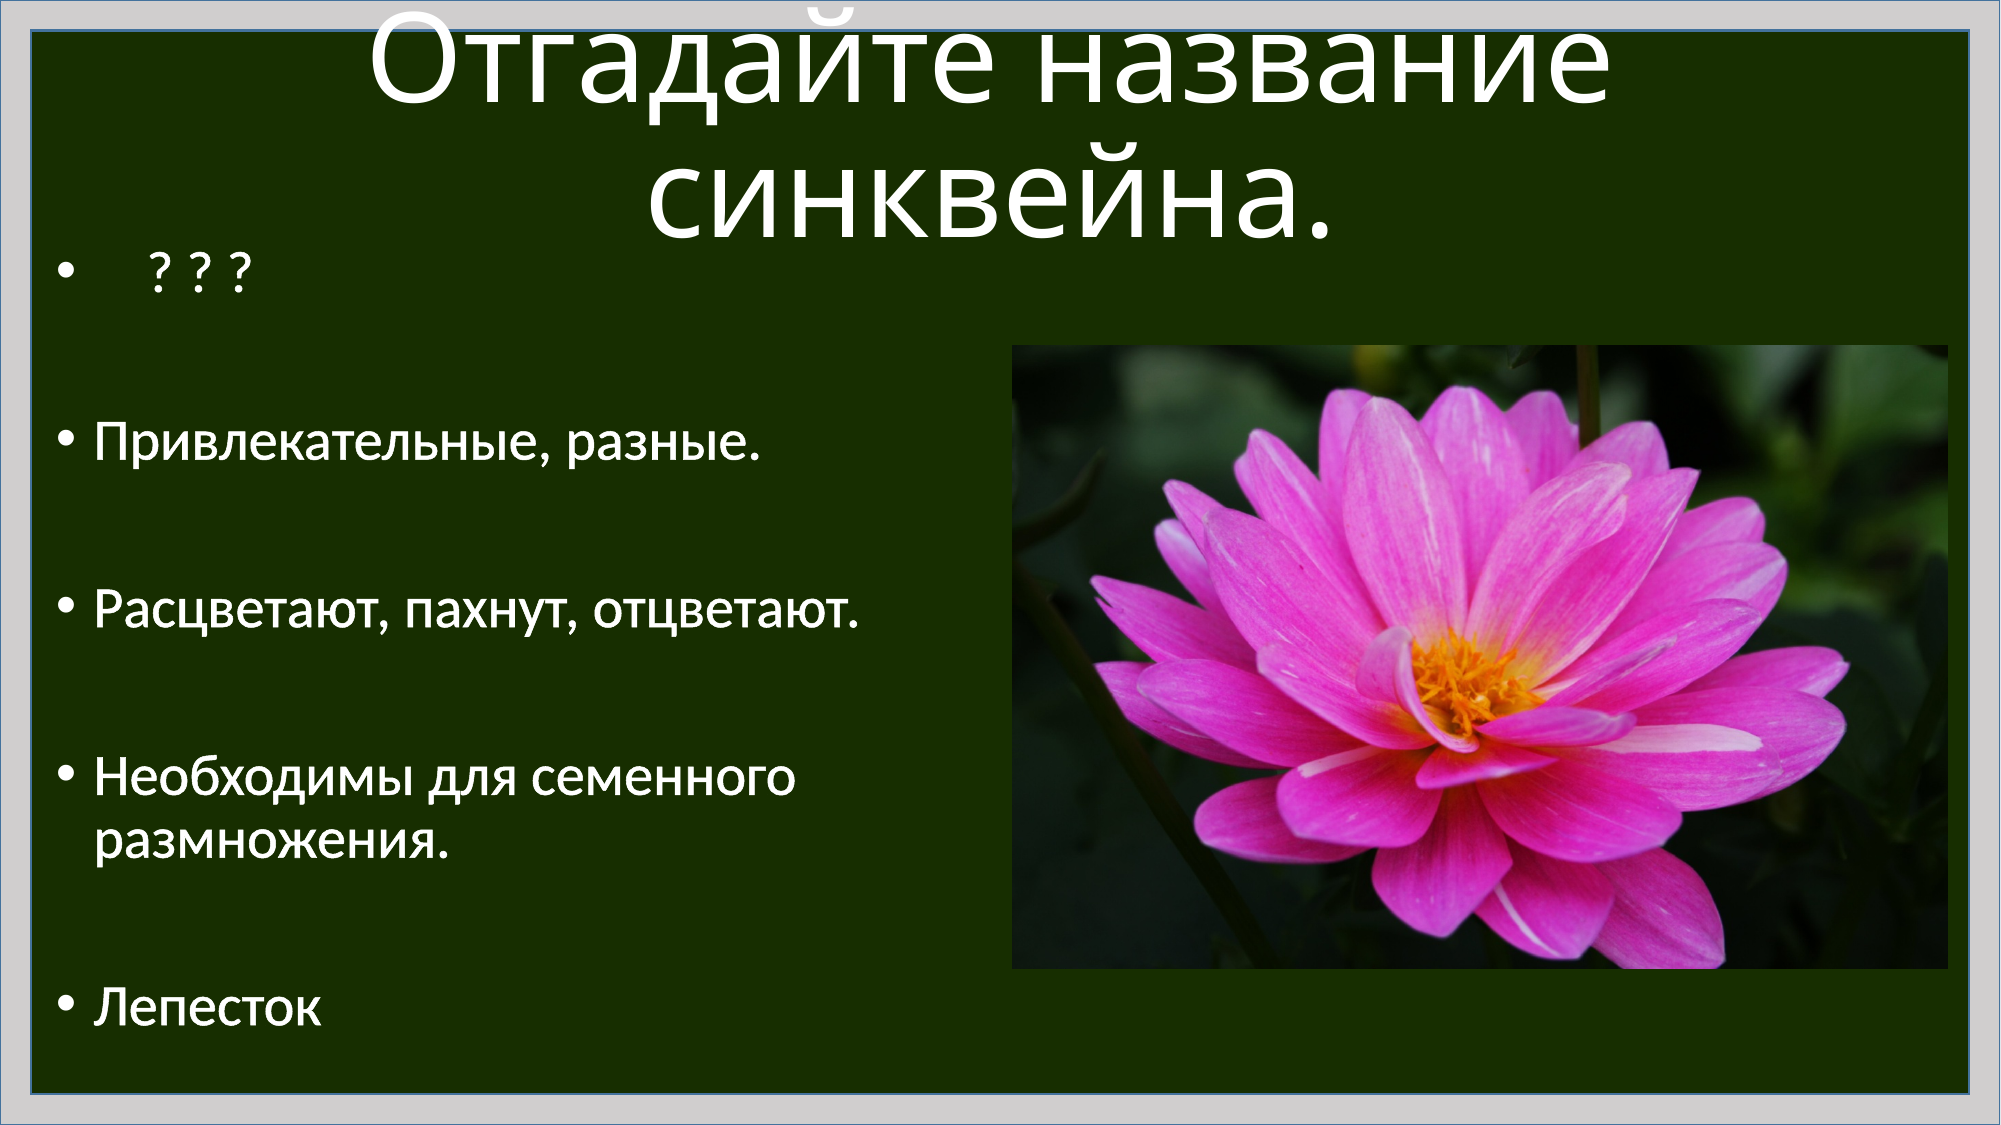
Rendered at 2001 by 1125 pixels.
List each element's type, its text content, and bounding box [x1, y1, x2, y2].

title Отгадайте название синквейна. [40, 46, 1941, 214]
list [1012, 345, 1948, 969]
list ? ? ? Привлекательные, разные. Расцветают, пахнут, отцветают. Необходимы для семенного размножения. Лепесток [40, 234, 1175, 1075]
